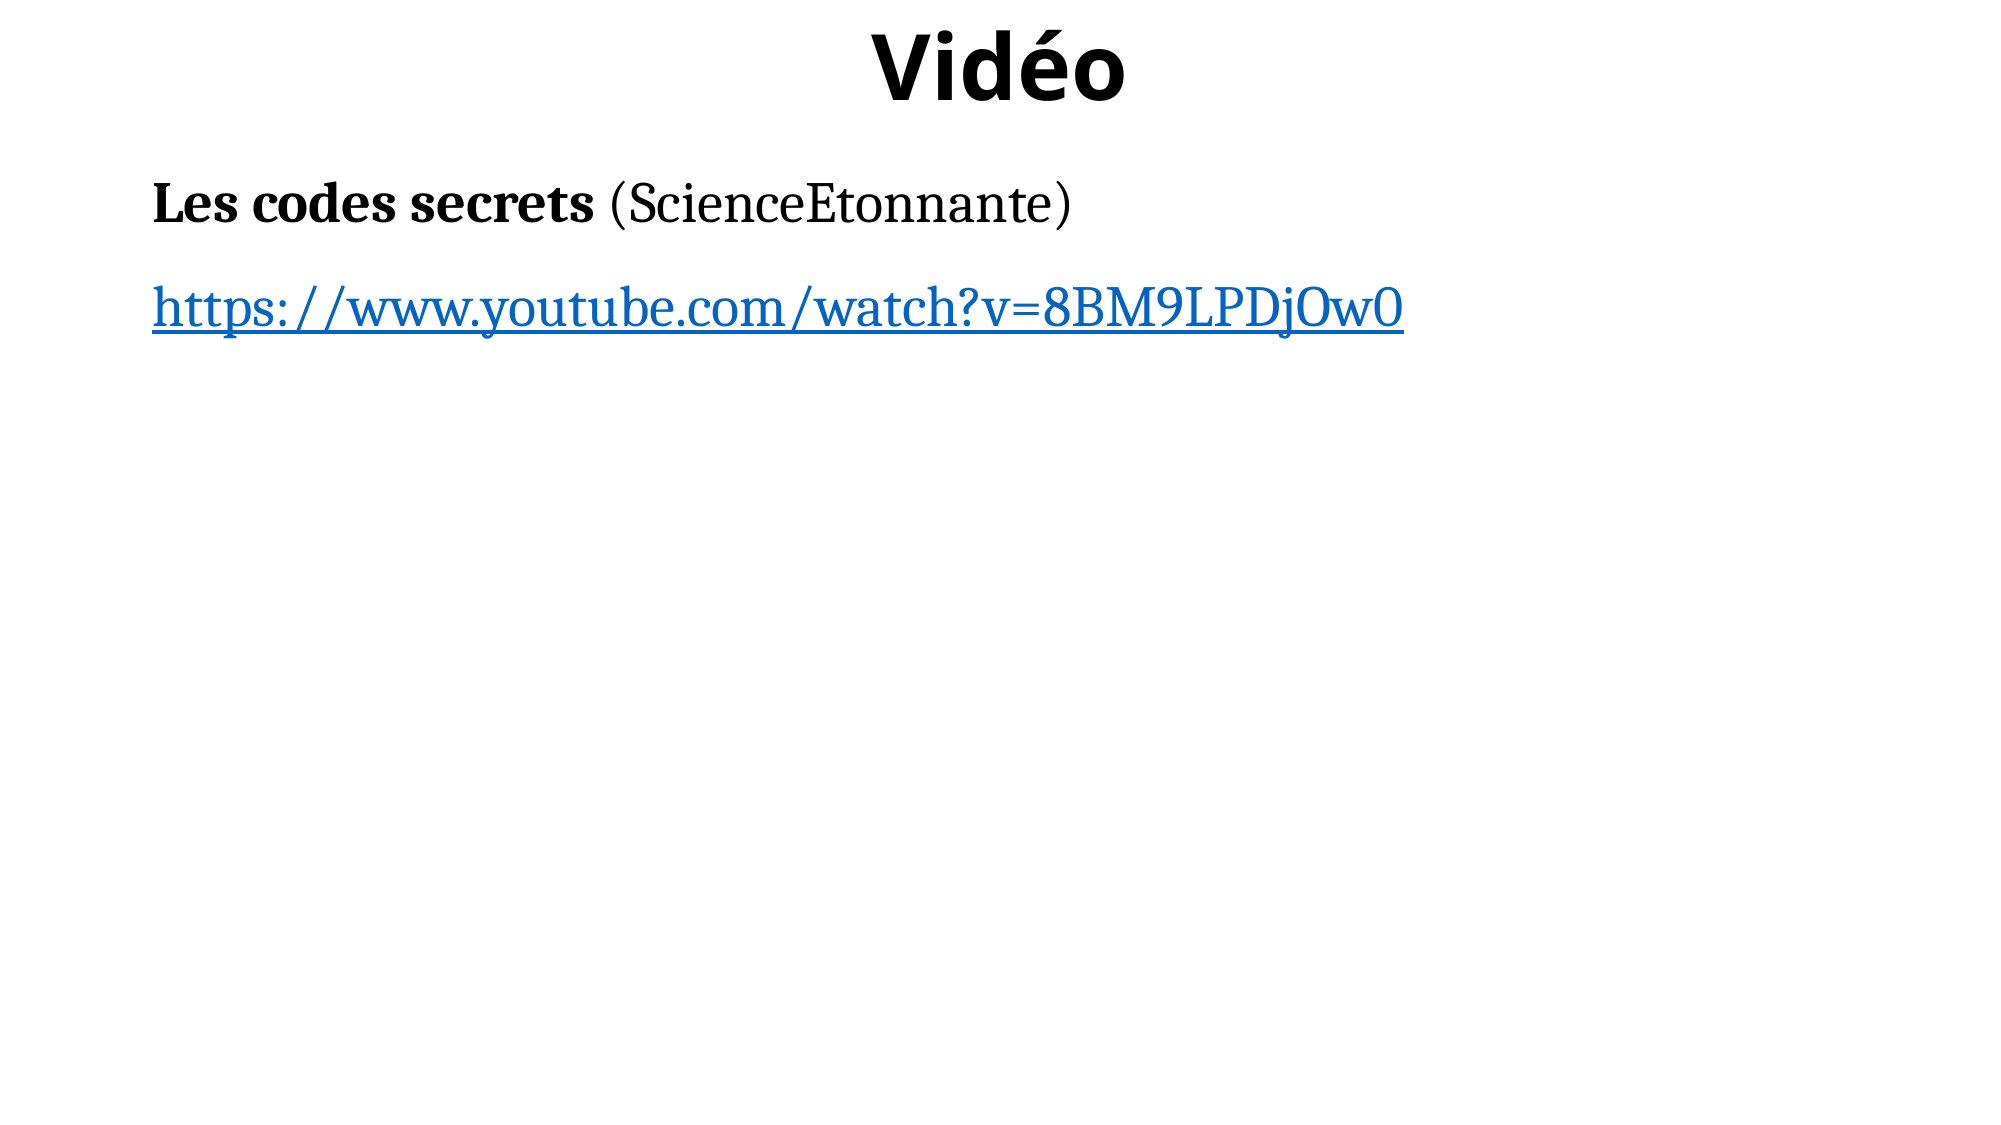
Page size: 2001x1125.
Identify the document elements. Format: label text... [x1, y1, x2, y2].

title Vidéo [137, 0, 1863, 142]
list Les codes secrets (ScienceEtonnante) https://www.youtube.com/watch?v=8BM9LPDjOw0 [137, 142, 1863, 1014]
